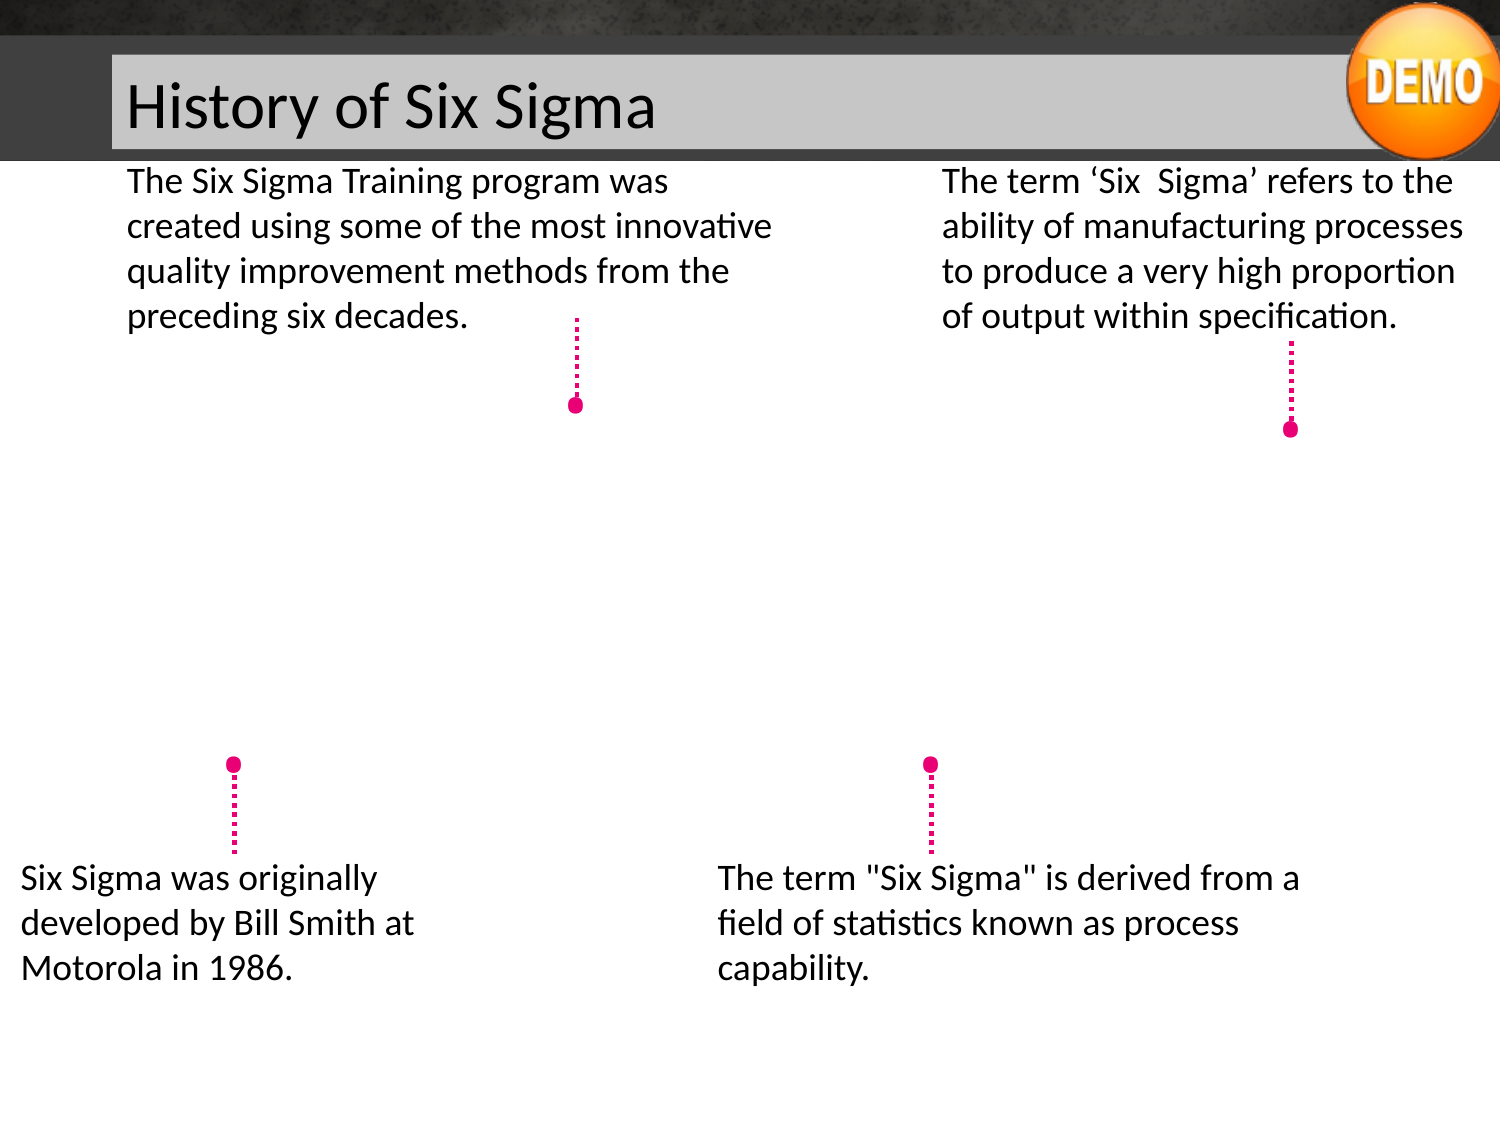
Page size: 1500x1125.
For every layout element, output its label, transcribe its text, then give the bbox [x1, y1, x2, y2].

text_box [206, 715, 261, 858]
text_box The Six Sigma Training program was created using some of the most innovative quality improvement methods from the preceding six decades. [112, 169, 803, 344]
text_box Six Sigma was originally developed by Bill Smith at Motorola in 1986. [5, 845, 502, 996]
picture [0, 0, 1500, 162]
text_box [903, 715, 958, 858]
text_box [1263, 337, 1318, 480]
text_box The term ‘Six Sigma’ refers to the ability of manufacturing processes to produce a very high proportion of output within specification. [927, 169, 1500, 344]
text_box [548, 314, 604, 457]
text_box The term "Six Sigma" is derived from a field of statistics known as process capability. [702, 845, 1329, 996]
